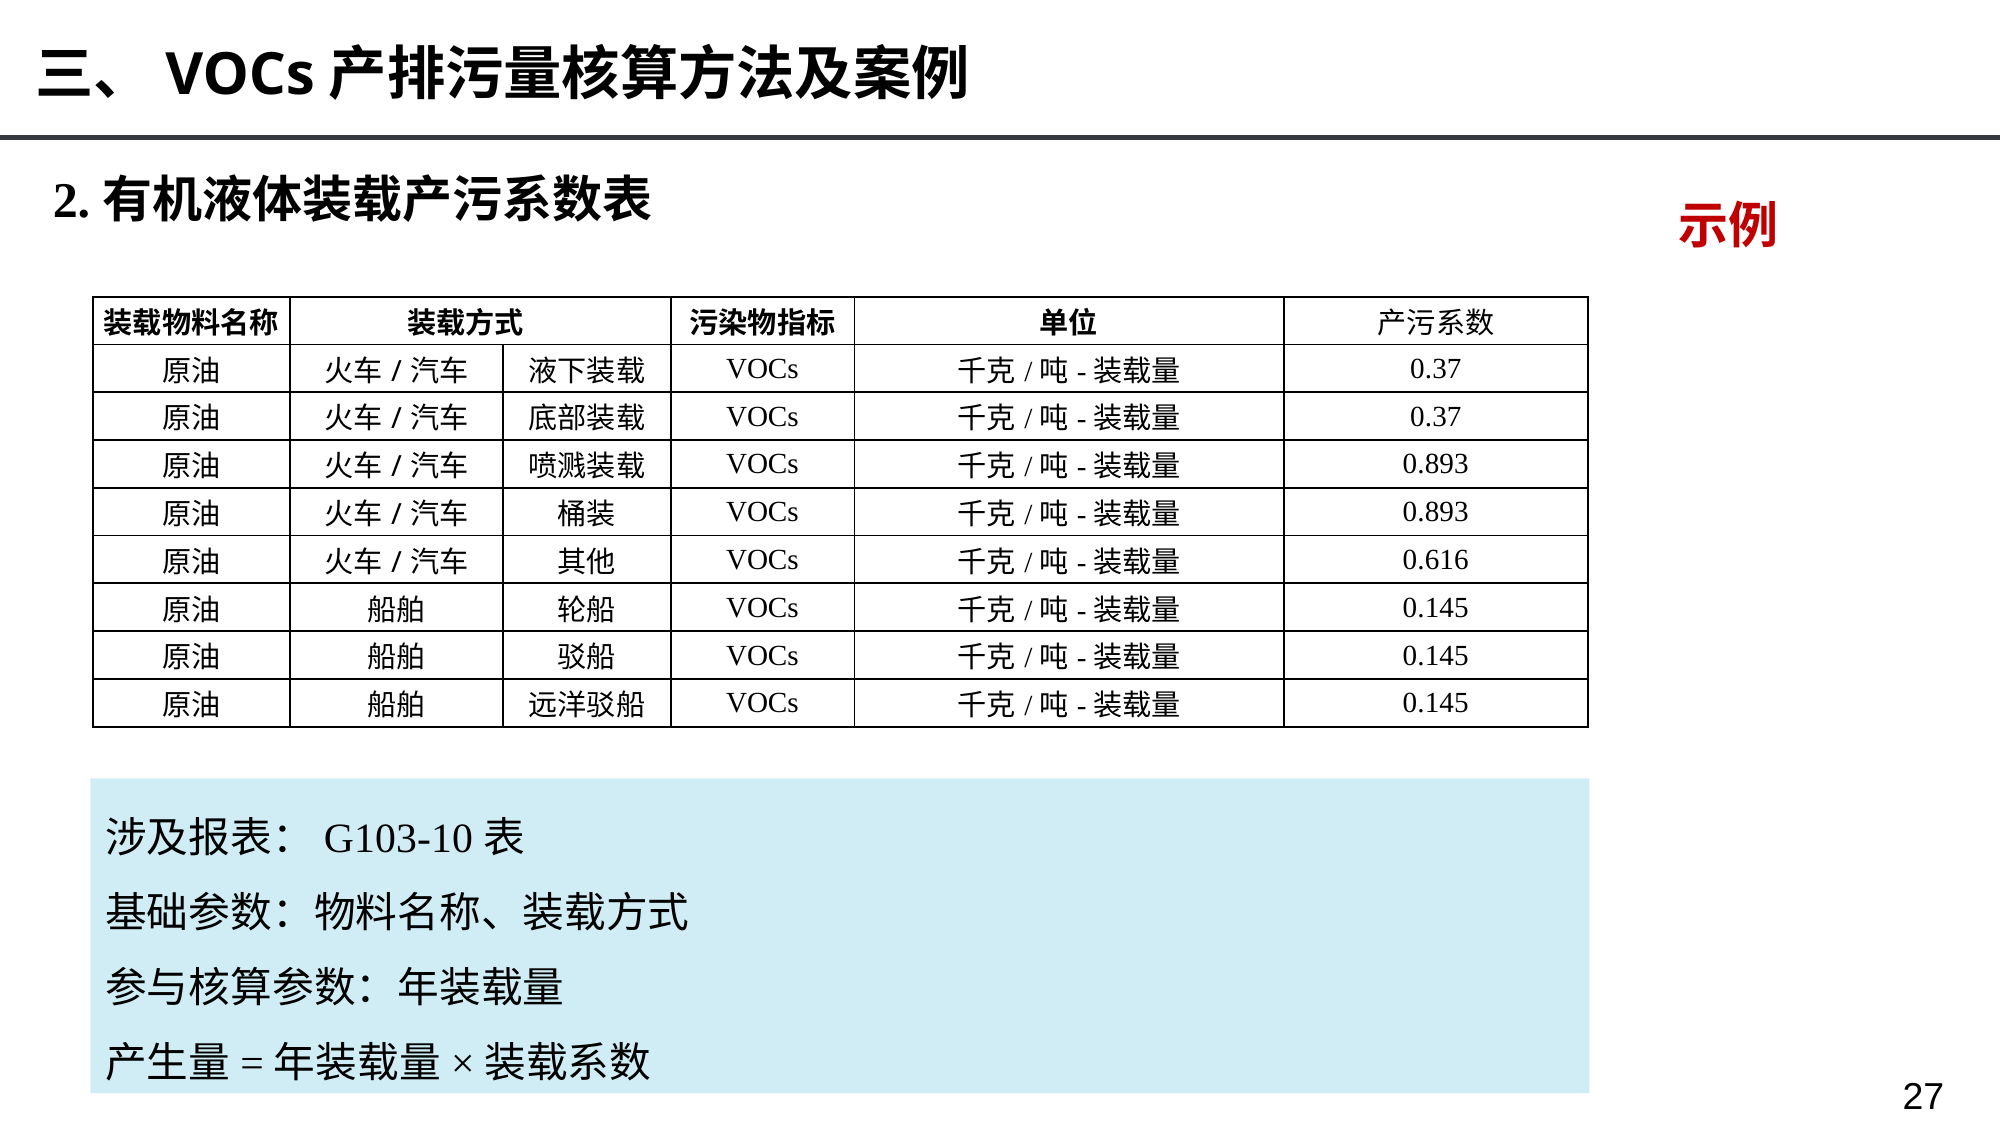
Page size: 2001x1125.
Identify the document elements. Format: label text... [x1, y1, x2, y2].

table_cell 千克/吨-装载量 [855, 536, 1283, 582]
table_cell VOCs [672, 441, 854, 487]
table_cell 千克/吨-装载量 [855, 680, 1283, 726]
table_cell 原油 [94, 680, 289, 726]
text_box 三、VOCs产排污量核算方法及案例 [20, 28, 1399, 114]
table_cell 火车/汽车 [291, 441, 502, 487]
text_box 涉及报表：G103-10表 基础参数：物料名称、装载方式 参与核算参数：年装载量 产生量=年装载量×装载系数 [90, 778, 1590, 1094]
table_cell 火车/汽车 [291, 345, 502, 391]
table_header 装载方式 [291, 298, 670, 344]
table_cell 千克/吨-装载量 [855, 393, 1283, 439]
table_cell VOCs [672, 536, 854, 582]
table_cell 底部装载 [504, 393, 670, 439]
table_cell 原油 [94, 584, 289, 630]
table_cell 原油 [94, 441, 289, 487]
table_cell 千克/吨-装载量 [855, 632, 1283, 678]
table_cell 原油 [94, 345, 289, 391]
table_header 污染物指标 [672, 298, 854, 344]
table_cell 千克/吨-装载量 [855, 584, 1283, 630]
table_cell 原油 [94, 489, 289, 535]
table_cell VOCs [672, 584, 854, 630]
table_cell 0.145 [1285, 584, 1587, 630]
table_cell VOCs [672, 489, 854, 535]
table_cell 千克/吨-装载量 [855, 345, 1283, 391]
table_cell VOCs [672, 393, 854, 439]
table_cell 火车/汽车 [291, 393, 502, 439]
table_cell 轮船 [504, 584, 670, 630]
text_box 示例 [1663, 186, 1794, 261]
table_cell 0.145 [1285, 680, 1587, 726]
slide_number 27 [1887, 1064, 2000, 1125]
table_cell 桶装 [504, 489, 670, 535]
table_cell 0.893 [1285, 441, 1587, 487]
table_cell 火车/汽车 [291, 536, 502, 582]
table_cell VOCs [672, 632, 854, 678]
table_header 单位 [855, 298, 1283, 344]
table_cell 远洋驳船 [504, 680, 670, 726]
table_cell VOCs [672, 680, 854, 726]
table_cell 原油 [94, 393, 289, 439]
table_cell VOCs [672, 345, 854, 391]
table_header 产污系数 [1285, 298, 1587, 344]
table_cell 千克/吨-装载量 [855, 489, 1283, 535]
table_cell 其他 [504, 536, 670, 582]
table_cell 船舶 [291, 680, 502, 726]
table_header 装载物料名称 [94, 298, 289, 344]
table_cell 喷溅装载 [504, 441, 670, 487]
table_cell 驳船 [504, 632, 670, 678]
table_cell 船舶 [291, 584, 502, 630]
table_cell 0.37 [1285, 345, 1587, 391]
table_cell 船舶 [291, 632, 502, 678]
table_cell 0.145 [1285, 632, 1587, 678]
table_cell 火车/汽车 [291, 489, 502, 535]
table_cell 0.893 [1285, 489, 1587, 535]
table_cell 0.37 [1285, 393, 1587, 439]
text_box 2.有机液体装载产污系数表 [38, 159, 668, 235]
table_cell 原油 [94, 632, 289, 678]
table_cell 原油 [94, 536, 289, 582]
table_cell 0.616 [1285, 536, 1587, 582]
table_cell 千克/吨-装载量 [855, 441, 1283, 487]
table_cell 液下装载 [504, 345, 670, 391]
